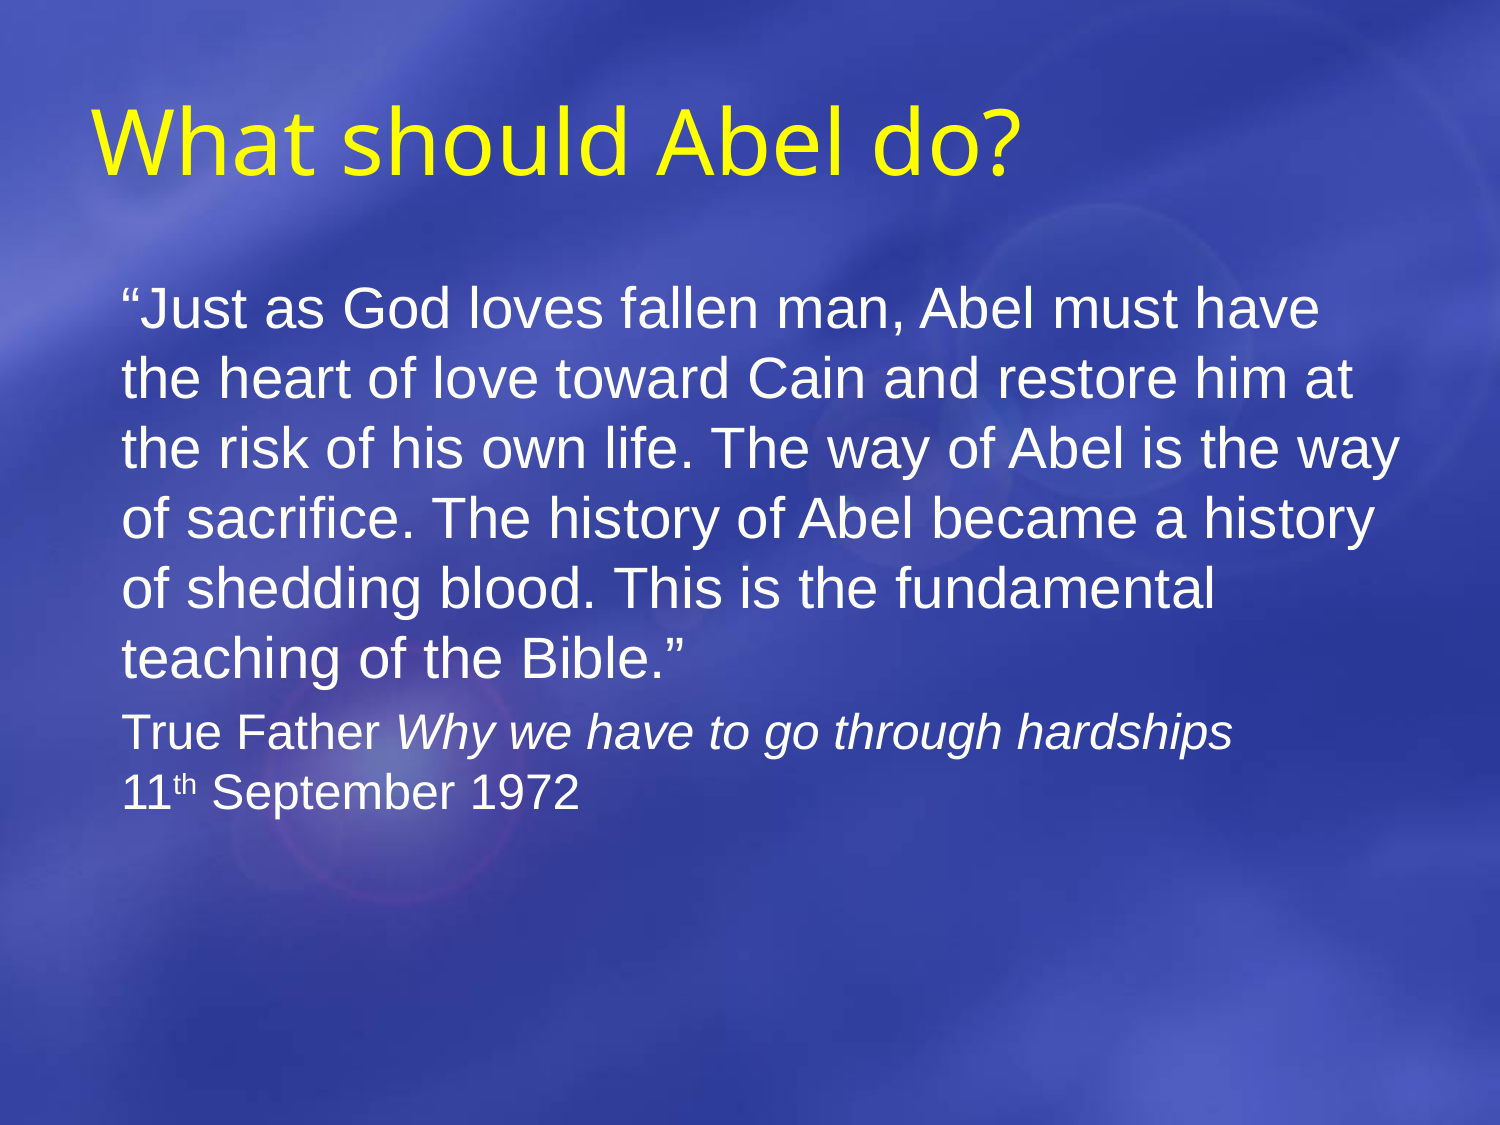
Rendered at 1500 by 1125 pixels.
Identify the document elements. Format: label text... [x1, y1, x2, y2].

list “Just as God loves fallen man, Abel must have the heart of love toward Cain and restore him at the risk of his own life. The way of Abel is the way of sacrifice. The history of Abel became a history of shedding blood. This is the fundamental teaching of the Bible.” True Father Why we have to go through hardships 11th September 1972 [49, 262, 1426, 1006]
picture [0, 0, 1500, 1125]
title What should Abel do? [74, 44, 1426, 233]
